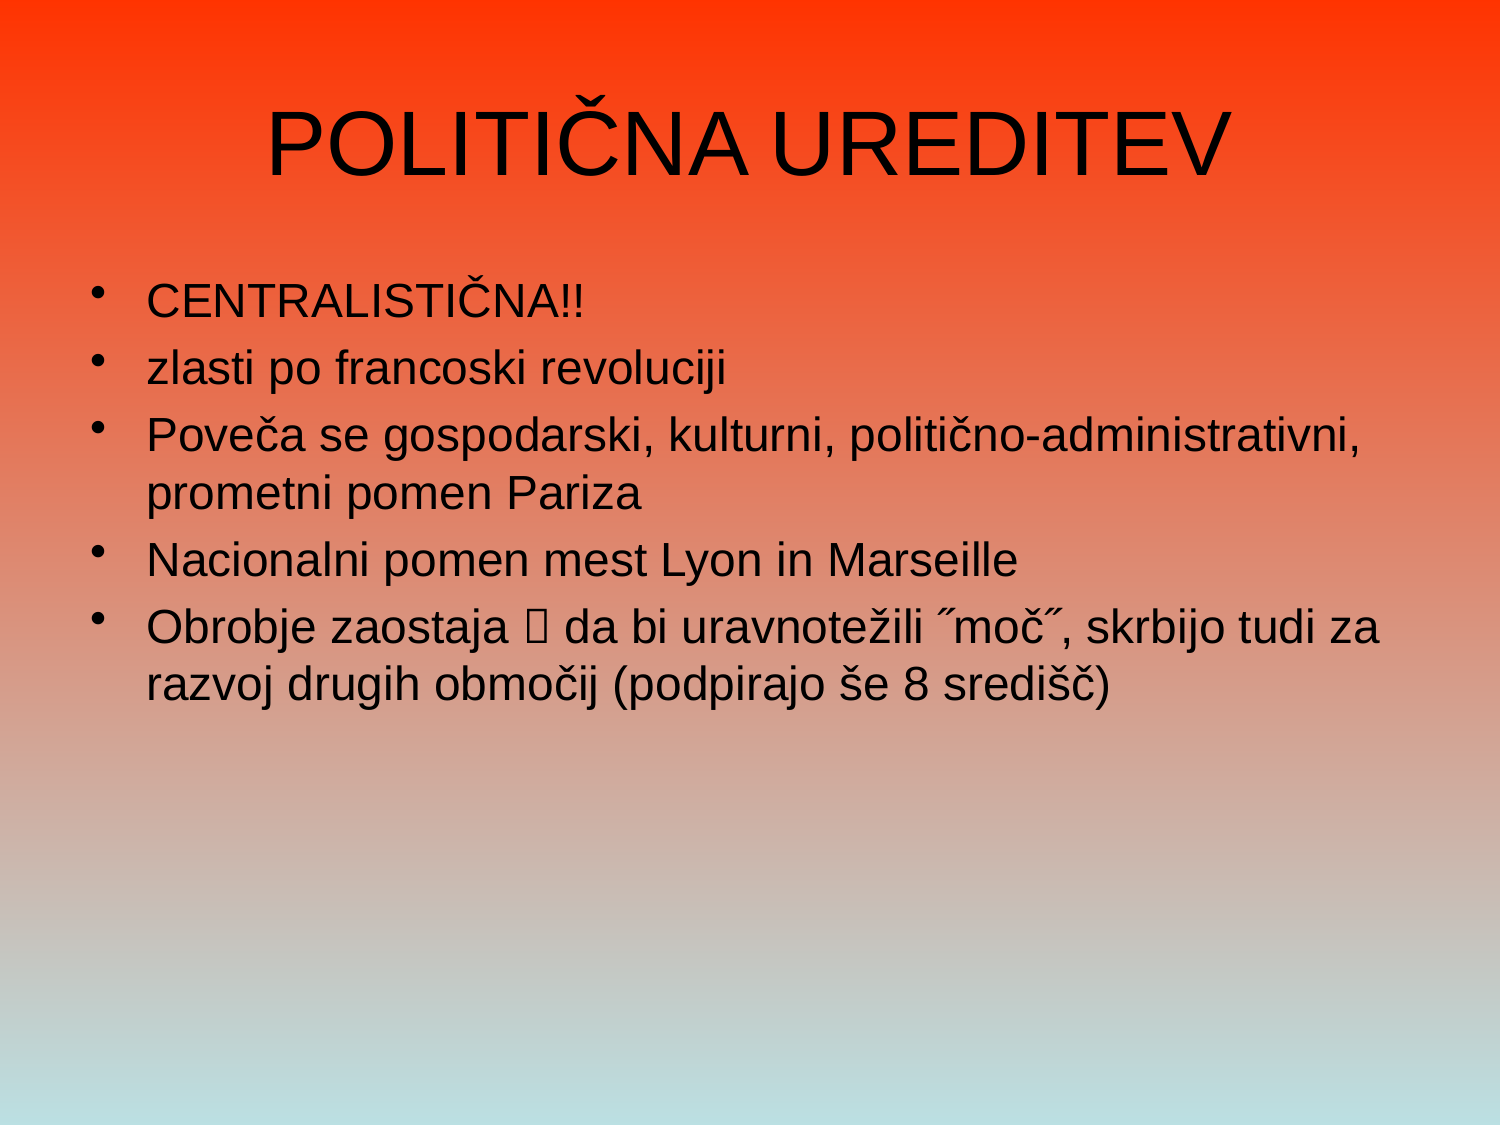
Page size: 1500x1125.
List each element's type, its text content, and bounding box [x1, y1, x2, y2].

list CENTRALISTIČNA!! zlasti po francoski revoluciji Poveča se gospodarski, kulturni, politično-administrativni, prometni pomen Pariza Nacionalni pomen mest Lyon in Marseille Obrobje zaostaja  da bi uravnotežili ˝moč˝, skrbijo tudi za razvoj drugih območij (podpirajo še 8 središč) [75, 262, 1425, 1005]
title POLITIČNA UREDITEV [75, 45, 1425, 233]
